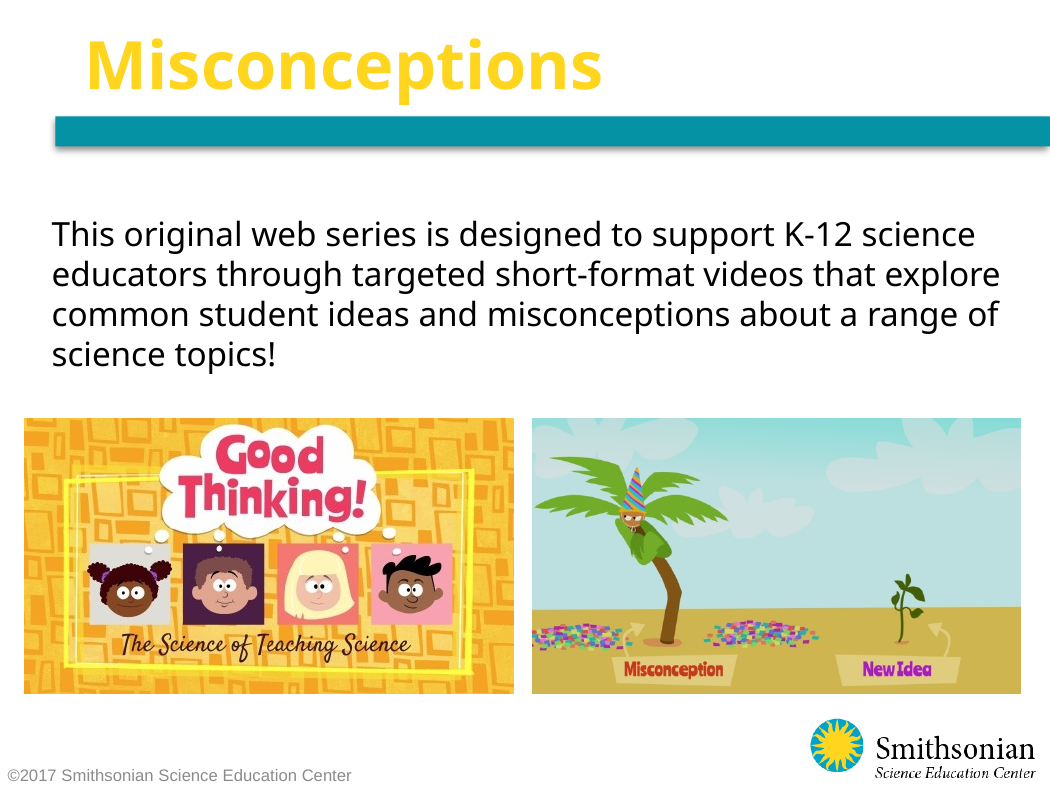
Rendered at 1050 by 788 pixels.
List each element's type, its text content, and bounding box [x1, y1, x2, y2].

picture [23, 418, 514, 695]
picture [531, 418, 1021, 695]
text_box This original web series is designed to support K-12 science educators through targeted short-format videos that explore common student ideas and misconceptions about a range of science topics! [36, 206, 1020, 381]
picture [810, 718, 1036, 784]
title Misconceptions [69, 6, 1007, 120]
